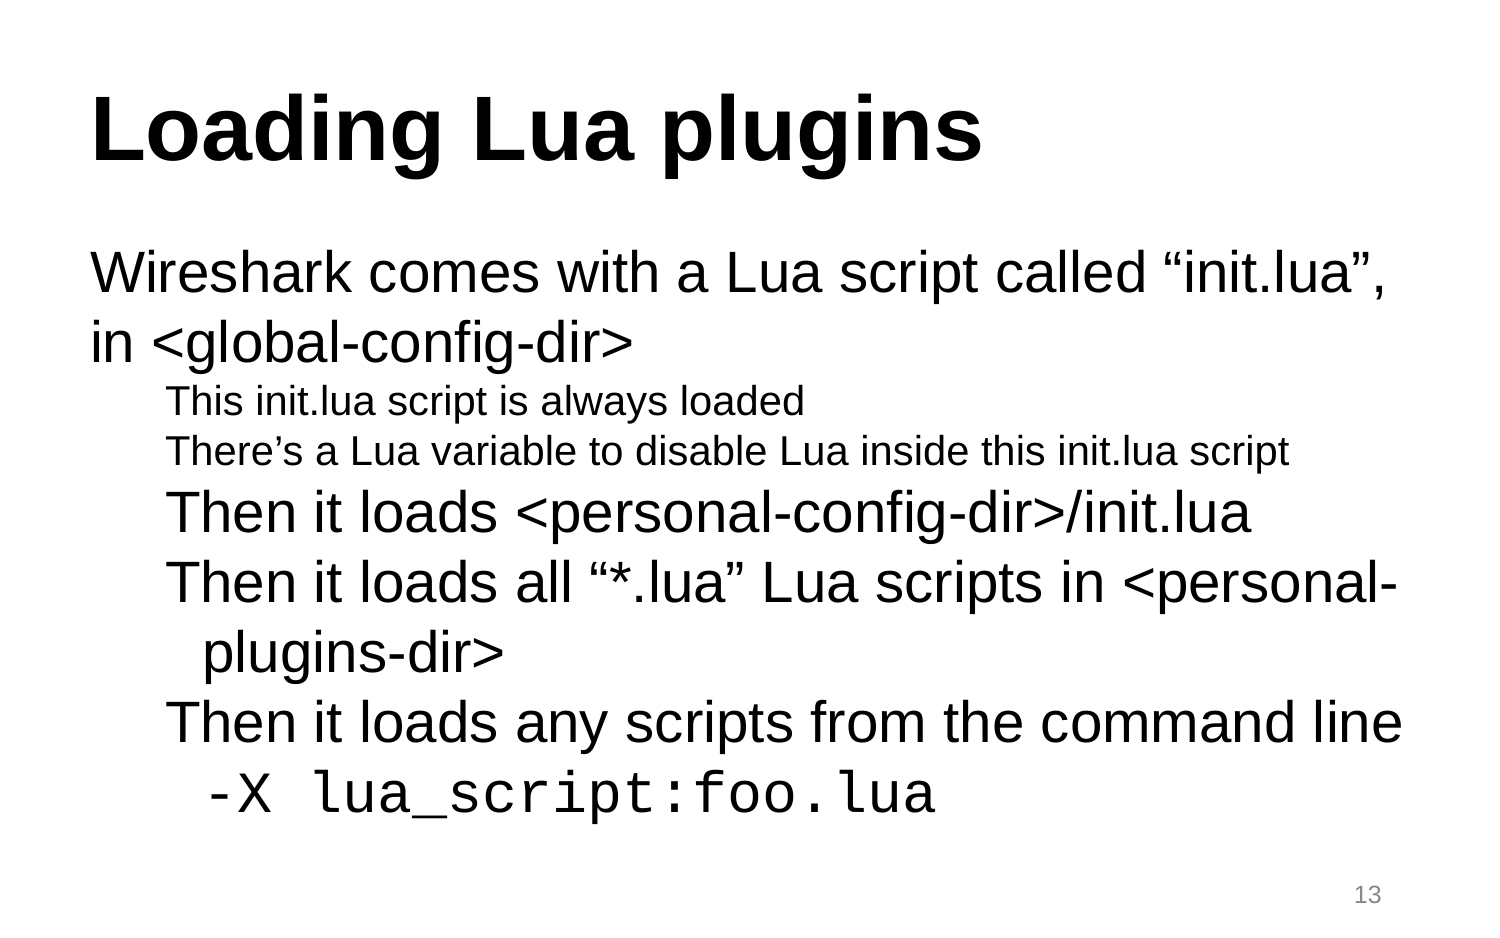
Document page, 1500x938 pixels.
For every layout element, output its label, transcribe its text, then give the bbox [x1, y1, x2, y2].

list Wireshark comes with a Lua script called “init.lua”, in <global-config-dir> This init.lua script is always loaded There’s a Lua variable to disable Lua inside this init.lua script Then it loads <personal-config-dir>/init.lua Then it loads all “*.lua” Lua scripts in <personal-plugins-dir> Then it loads any scripts from the command line -X lua_script:foo.lua [75, 218, 1425, 898]
slide_number 13 [1059, 875, 1397, 912]
title Loading Lua plugins [75, 37, 1425, 194]
